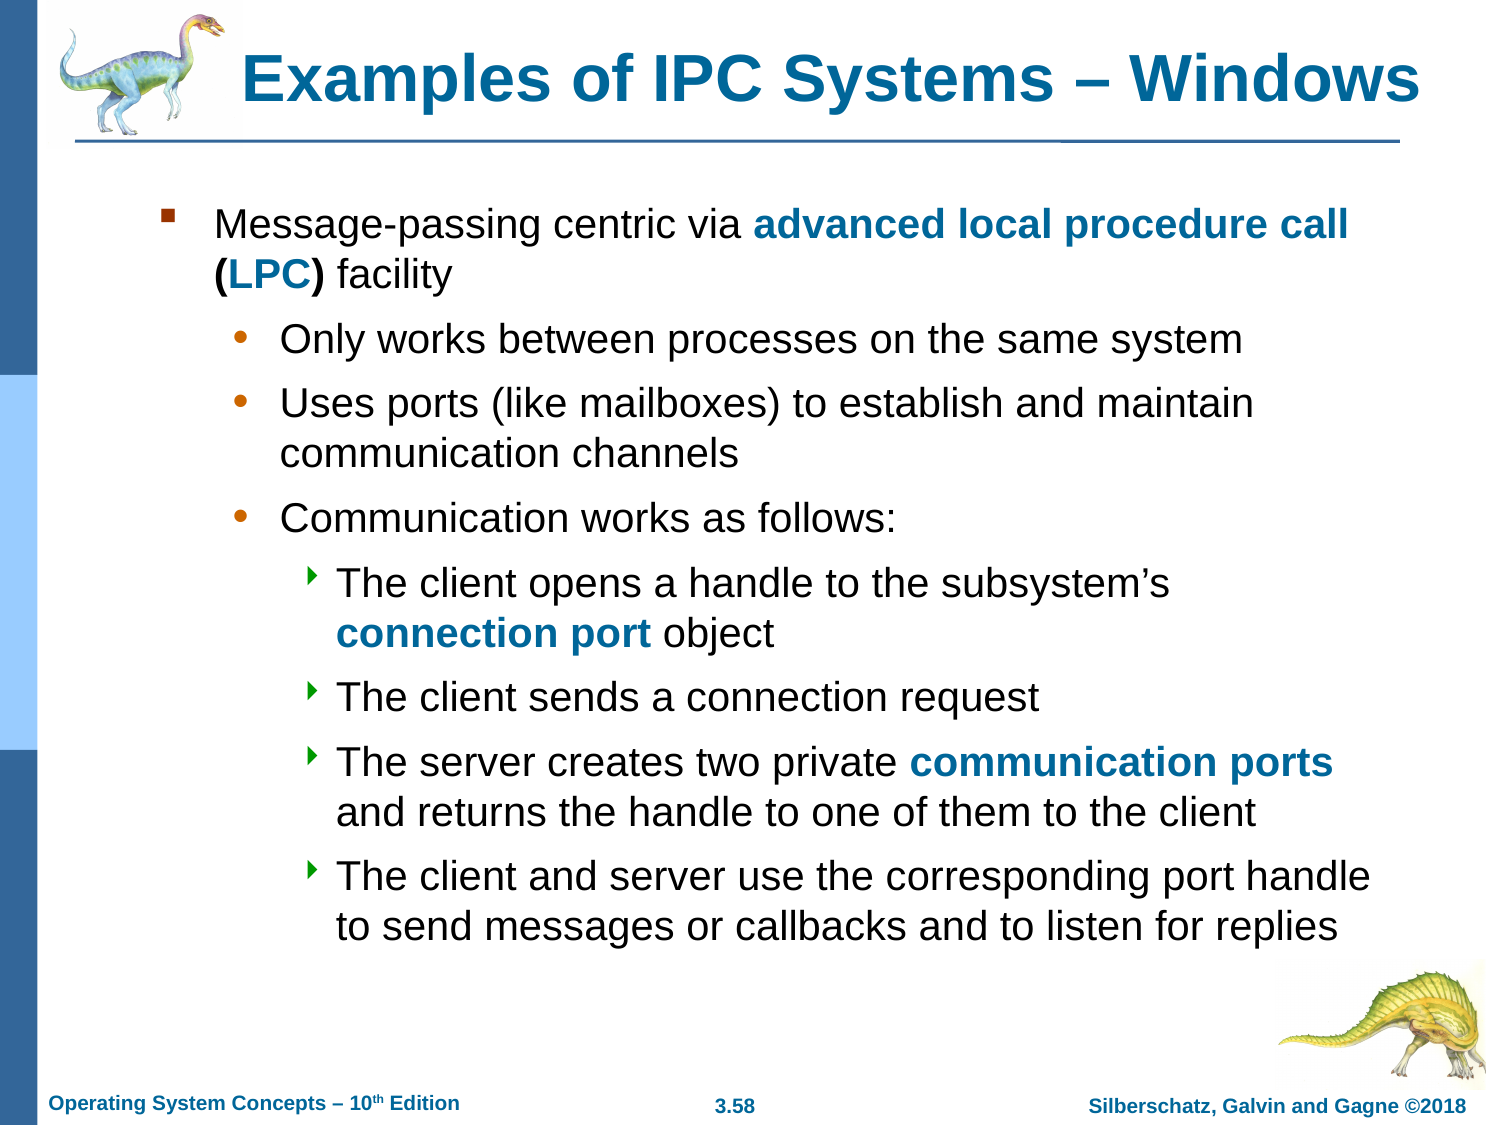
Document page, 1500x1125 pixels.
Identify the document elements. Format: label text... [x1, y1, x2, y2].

picture [1275, 959, 1486, 1090]
picture [46, 0, 243, 149]
list Message-passing centric via advanced local procedure call (LPC) facility Only works between processes on the same system Uses ports (like mailboxes) to establish and maintain communication channels Communication works as follows: The client opens a handle to the subsystem’s connection port object The client sends a connection request The server creates two private communication ports and returns the handle to one of them to the client The client and server use the corresponding port handle to send messages or callbacks and to listen for replies [142, 189, 1401, 933]
title Examples of IPC Systems – Windows [157, 27, 1500, 123]
